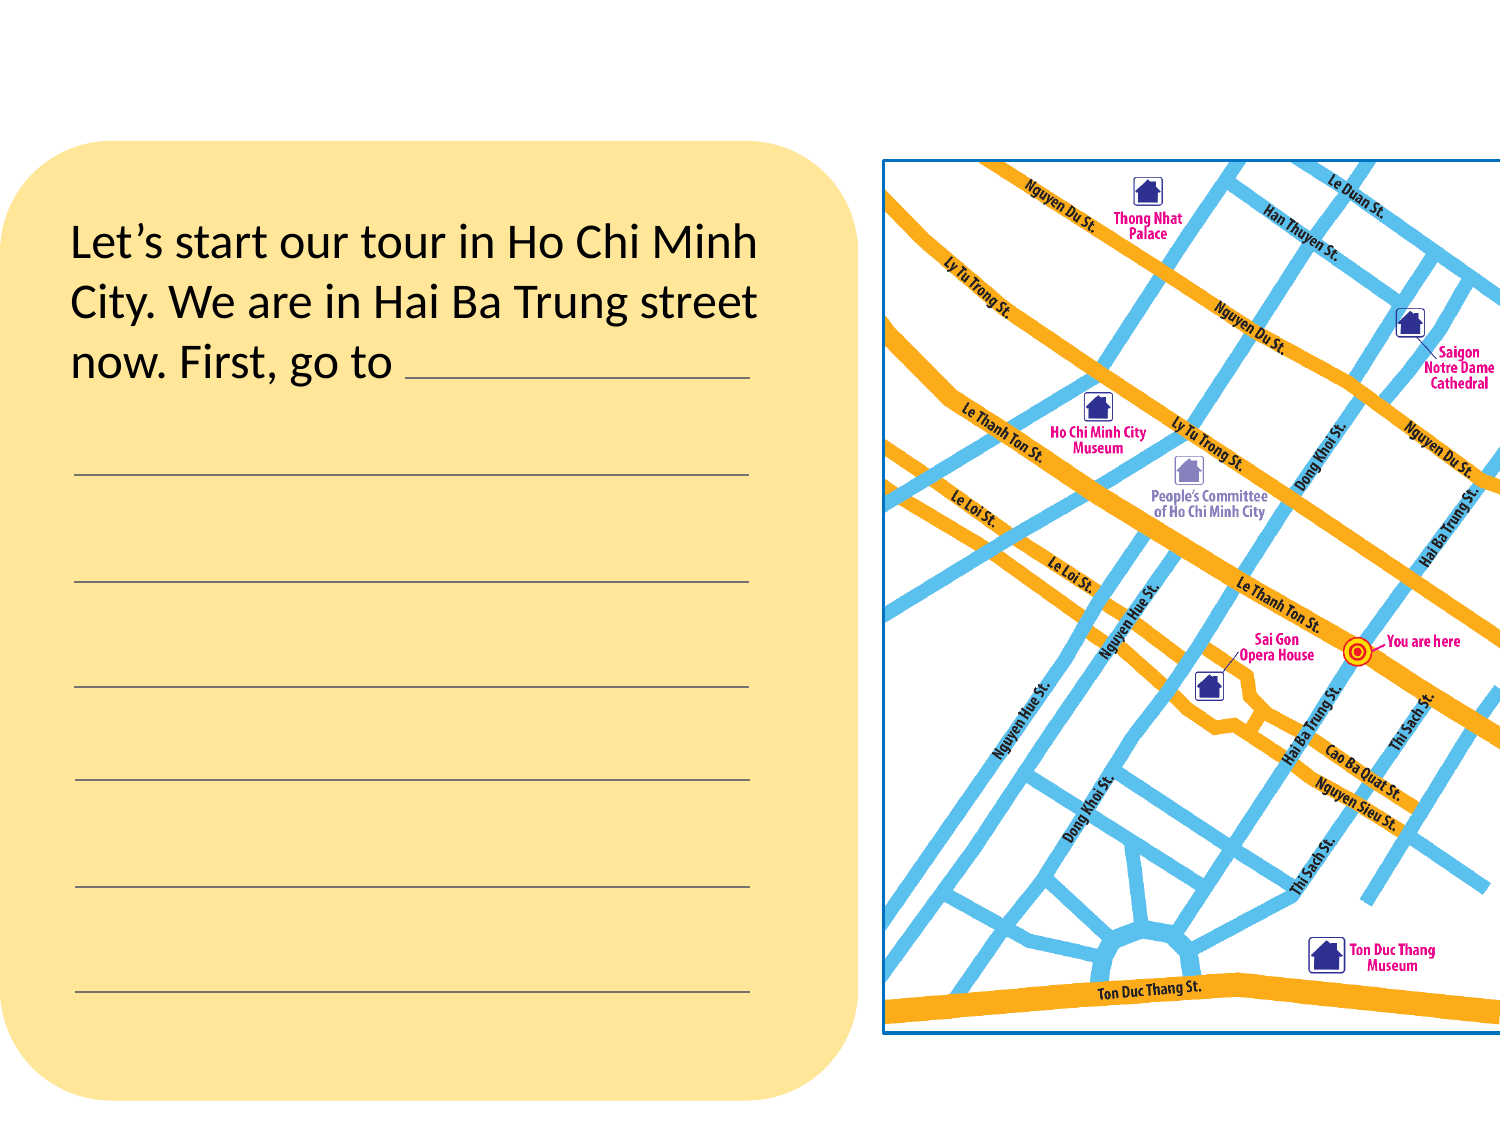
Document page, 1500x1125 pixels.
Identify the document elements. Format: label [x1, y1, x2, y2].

text_box [0, 140, 859, 1101]
picture [885, 162, 1500, 1032]
